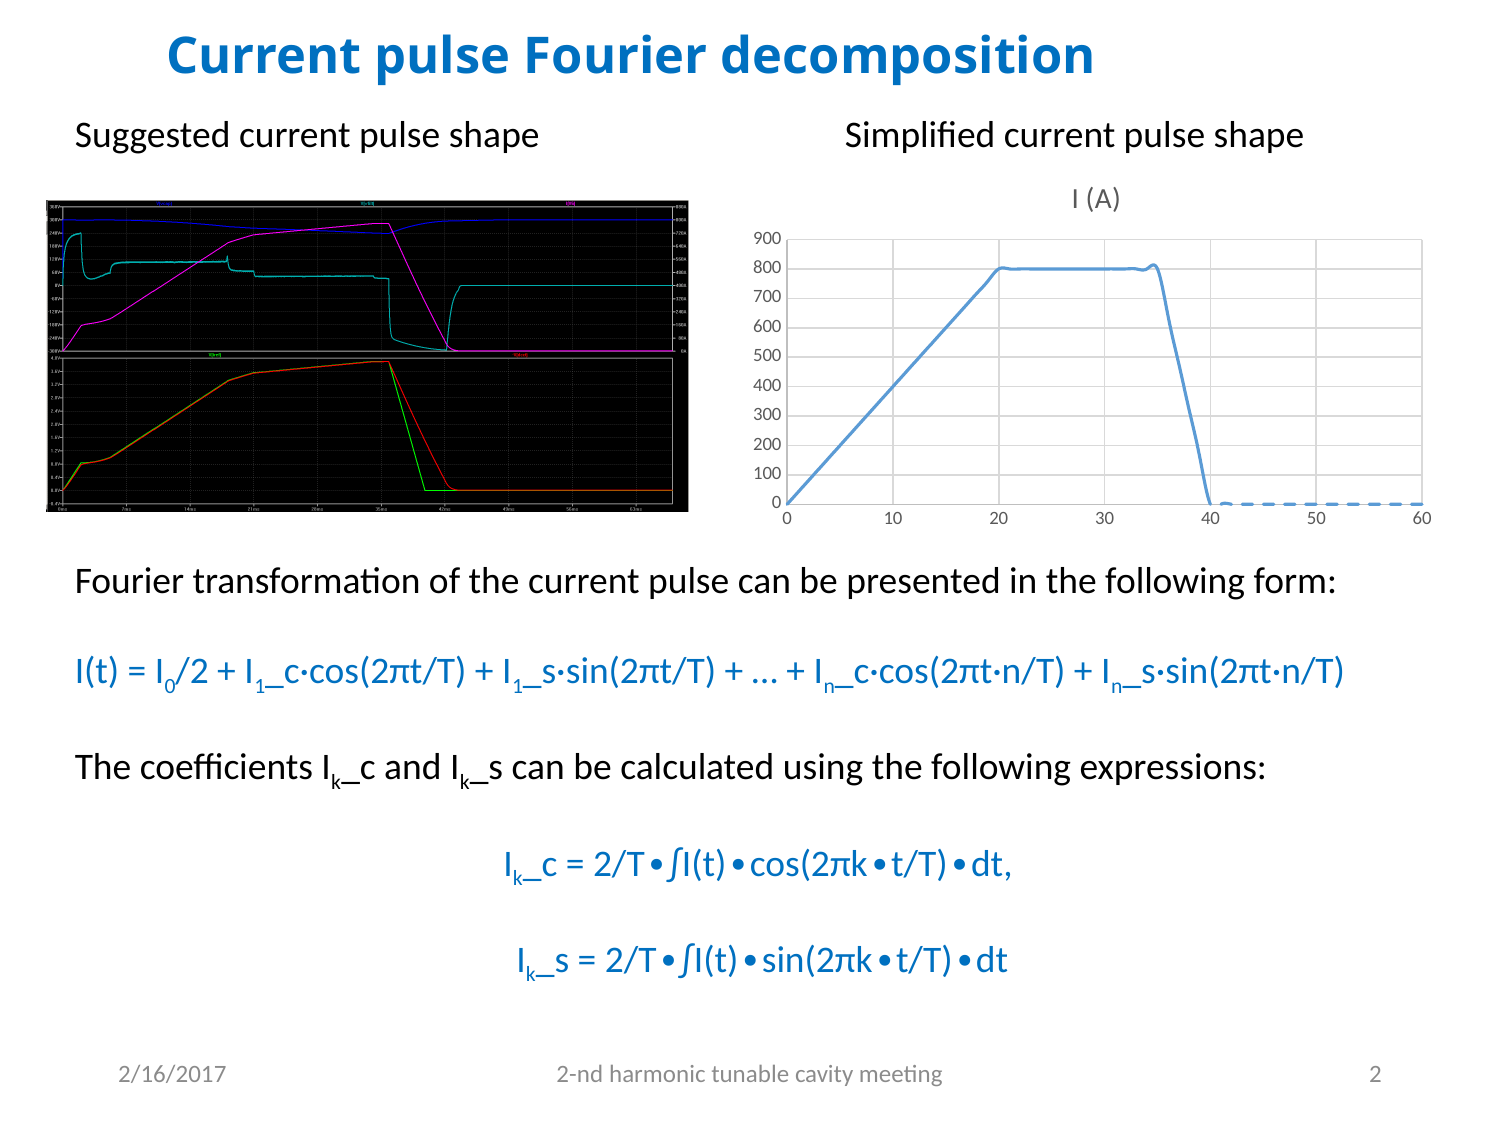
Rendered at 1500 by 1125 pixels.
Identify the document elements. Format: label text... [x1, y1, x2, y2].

text_box Suggested current pulse shape [60, 102, 616, 162]
footer 2-nd harmonic tunable cavity meeting [496, 1042, 1004, 1103]
text_box Fourier transformation of the current pulse can be presented in the following form: I(t) = I0/2 + I1_c·cos(2πt/T) + I1_s·sin(2πt/T) + … + In_c·cos(2πt·n/T) + In_s·sin(2πt·n/T) The coefficients Ik_c and Ik_s can be calculated using the following expressions: Ik_c = 2/T∙∫I(t)∙cos(2πk∙t/T)∙dt, Ik_s = 2/T∙∫I(t)∙sin(2πk∙t/T)∙dt [60, 548, 1465, 994]
slide_number 2 [1059, 1042, 1397, 1103]
picture [46, 199, 689, 512]
text_box Simplified current pulse shape [830, 102, 1386, 162]
title Current pulse Fourier decomposition [151, 7, 1175, 107]
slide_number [103, 1042, 441, 1103]
chart [728, 162, 1465, 530]
